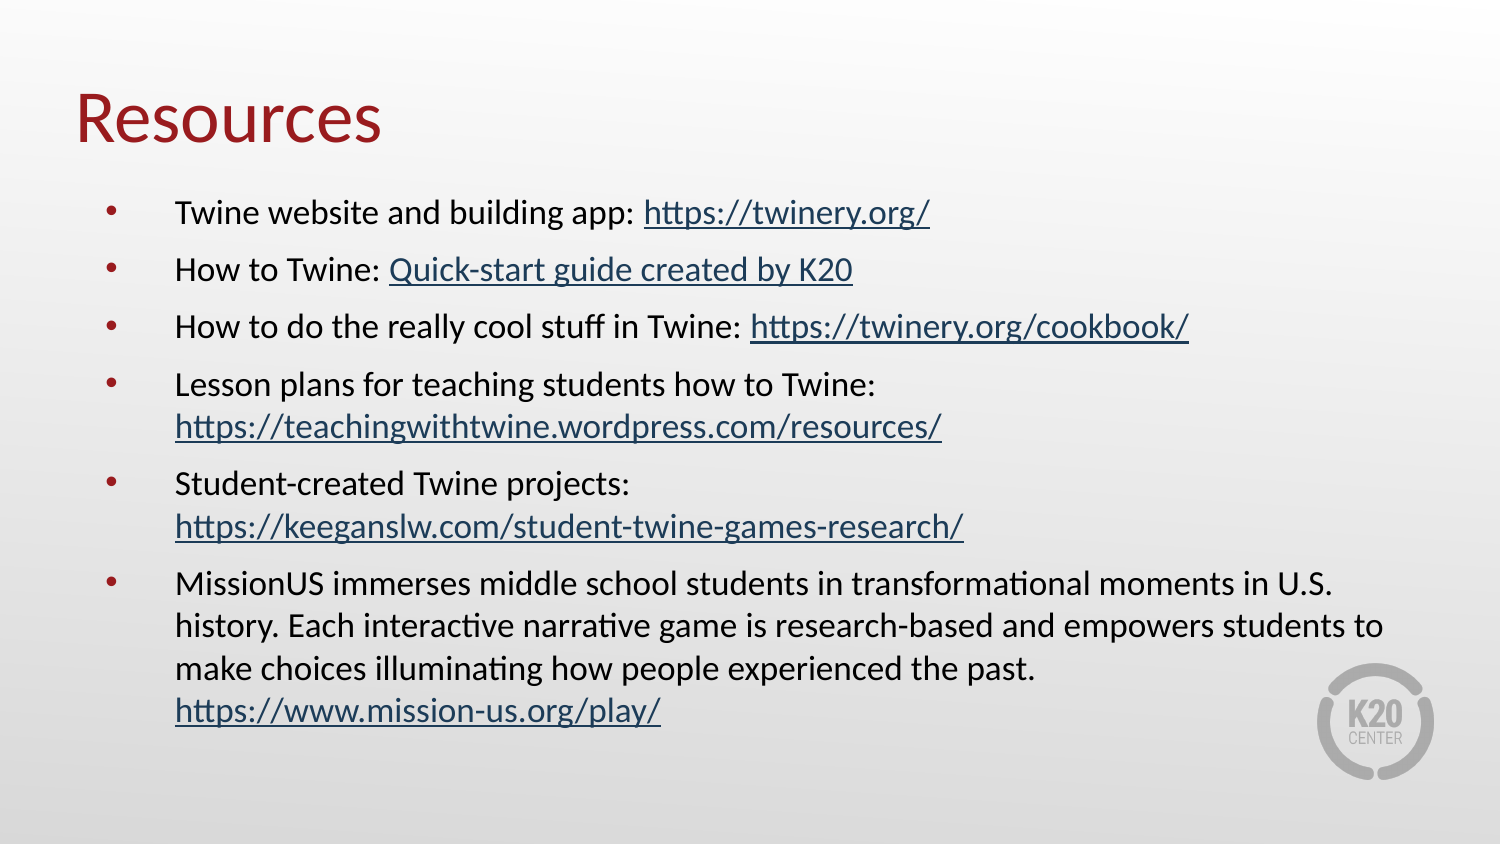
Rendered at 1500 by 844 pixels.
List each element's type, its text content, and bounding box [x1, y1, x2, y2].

title Resources [75, 17, 1425, 158]
list Twine website and building app: https://twinery.org/ How to Twine: Quick-start guide created by K20 How to do the really cool stuff in Twine: https://twinery.org/cookbook/ Lesson plans for teaching students how to Twine: https://teachingwithtwine.wordpress.com/resources/ Student-created Twine projects: https://keeganslw.com/student-twine-games-research/ MissionUS immerses middle school students in transformational moments in U.S. history. Each interactive narrative game is research-based and empowers students to make choices illuminating how people experienced the past. https://www.mission-us.org/play/ [75, 181, 1425, 745]
picture [1300, 646, 1451, 797]
